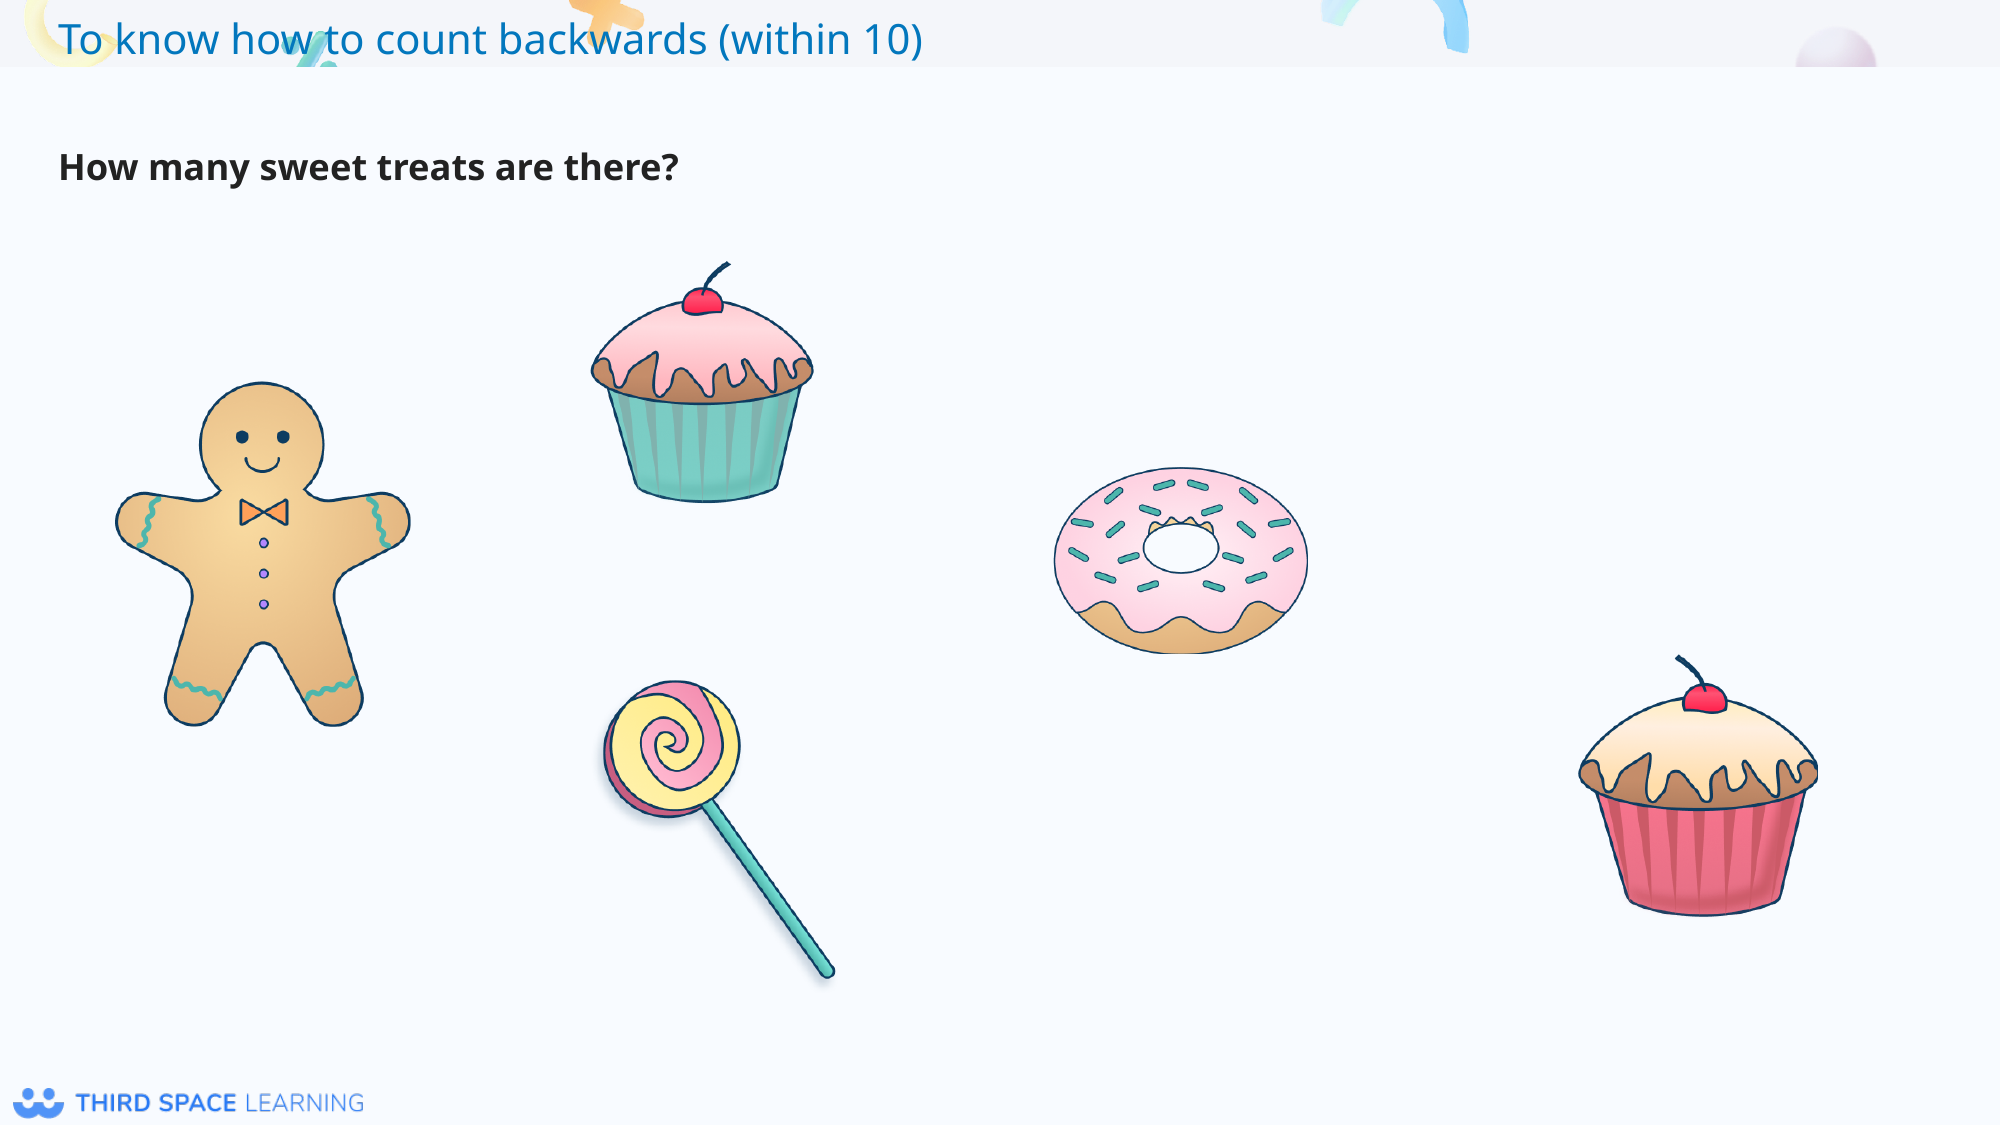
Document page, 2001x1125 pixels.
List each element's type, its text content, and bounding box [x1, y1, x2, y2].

picture [570, 653, 918, 999]
picture [1576, 653, 1819, 919]
picture [13, 1088, 365, 1119]
list How many sweet treats are there? [43, 114, 1969, 196]
picture [589, 253, 822, 504]
picture [1052, 465, 1308, 655]
picture [115, 381, 411, 727]
picture [0, 0, 2000, 67]
